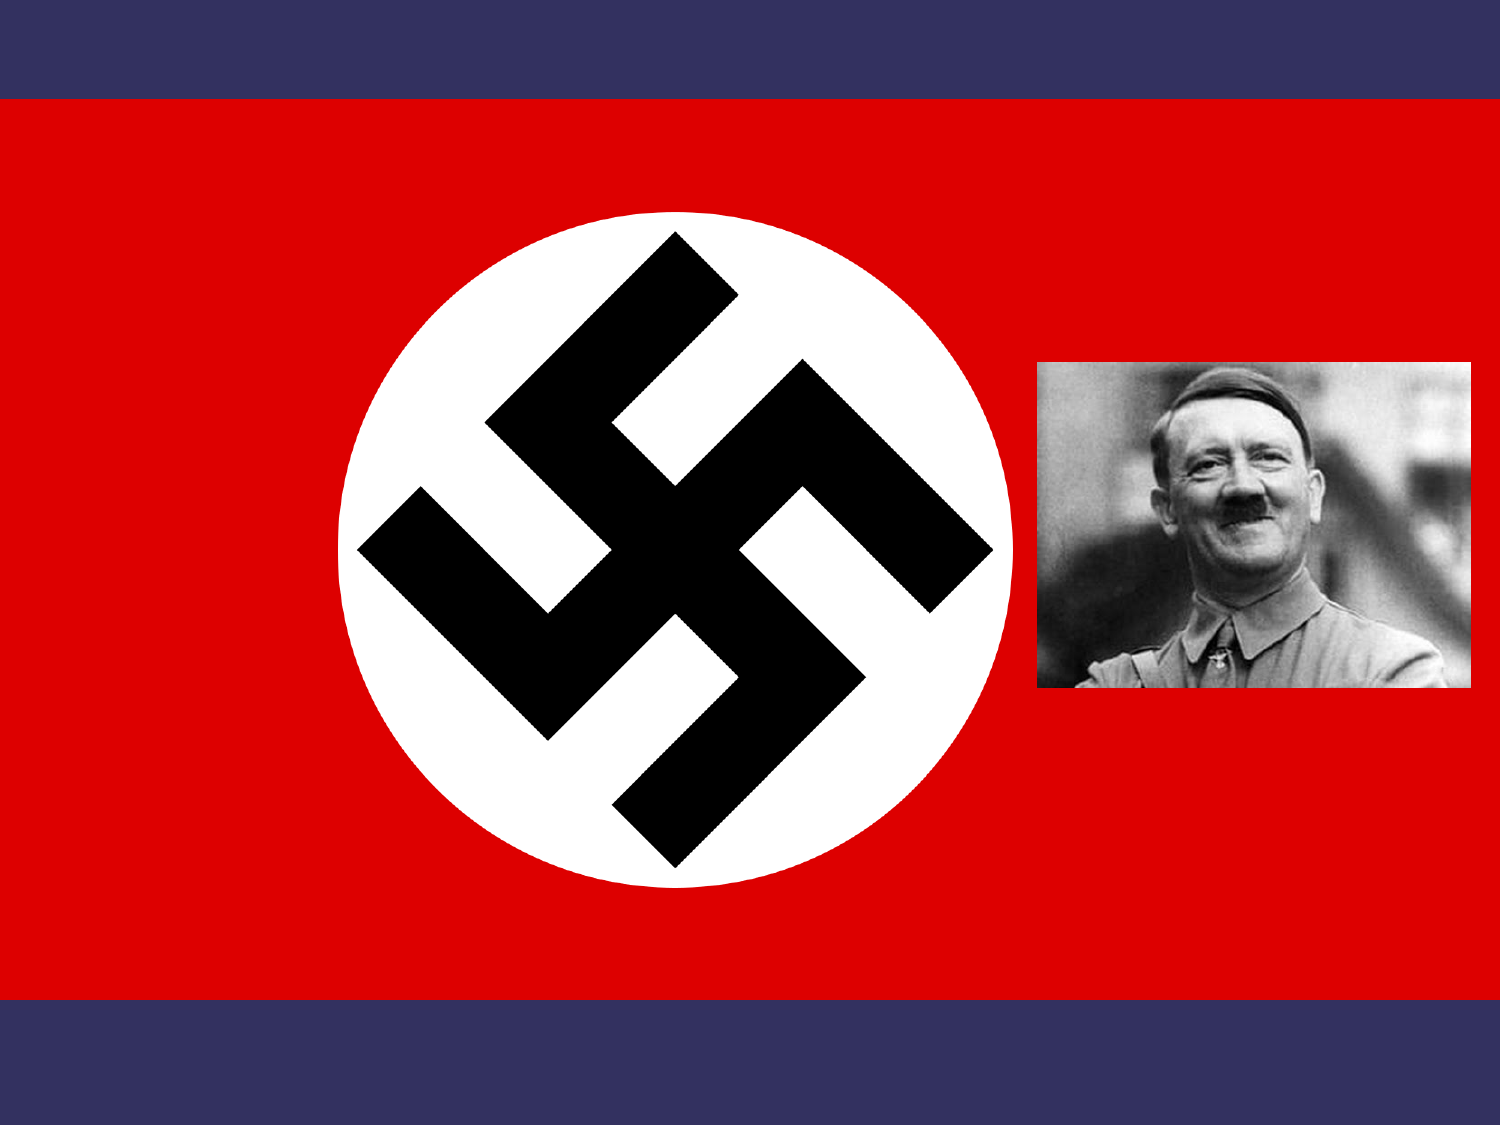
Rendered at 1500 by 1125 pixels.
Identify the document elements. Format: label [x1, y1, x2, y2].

picture [0, 99, 1500, 1000]
